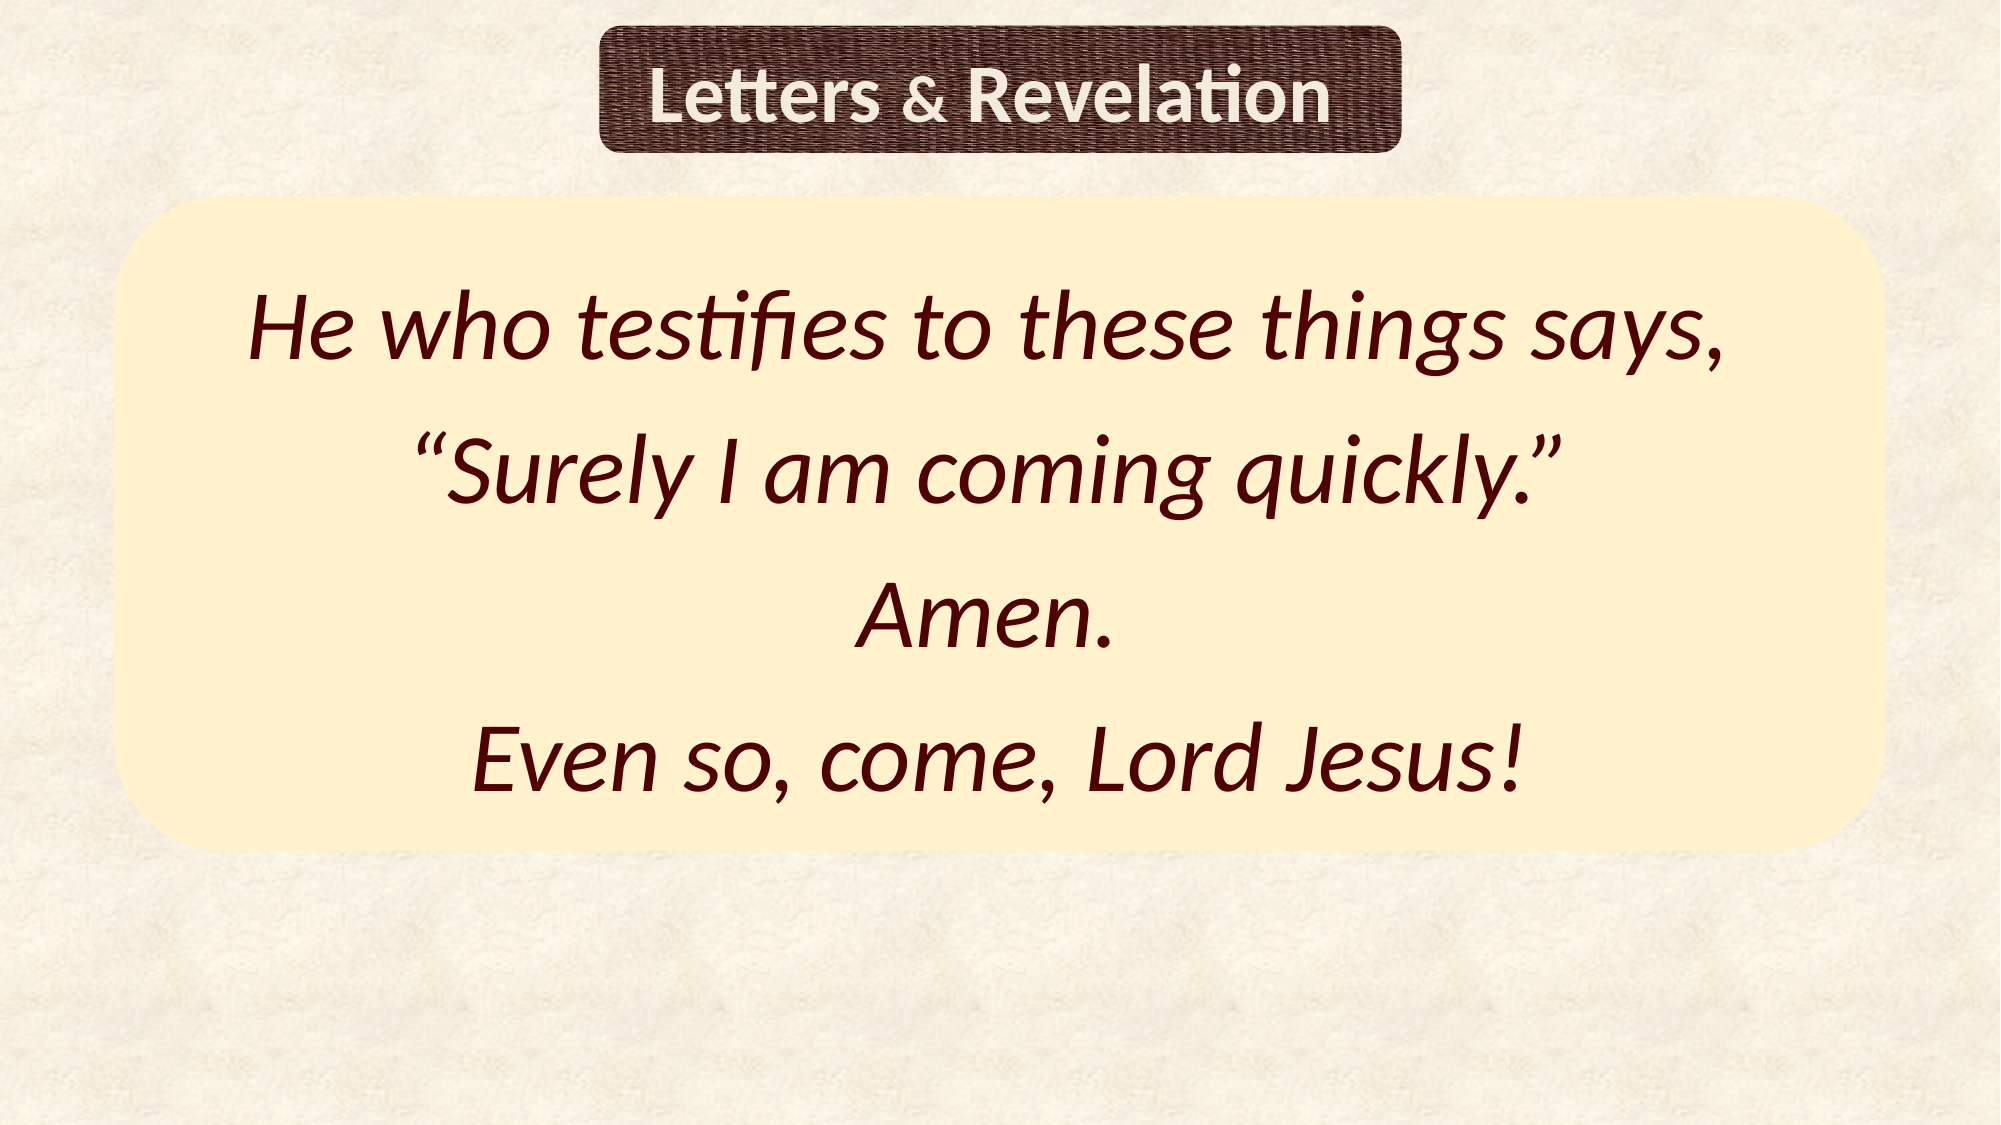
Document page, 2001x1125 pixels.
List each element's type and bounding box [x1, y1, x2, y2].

text_box [0, 0, 2000, 1124]
